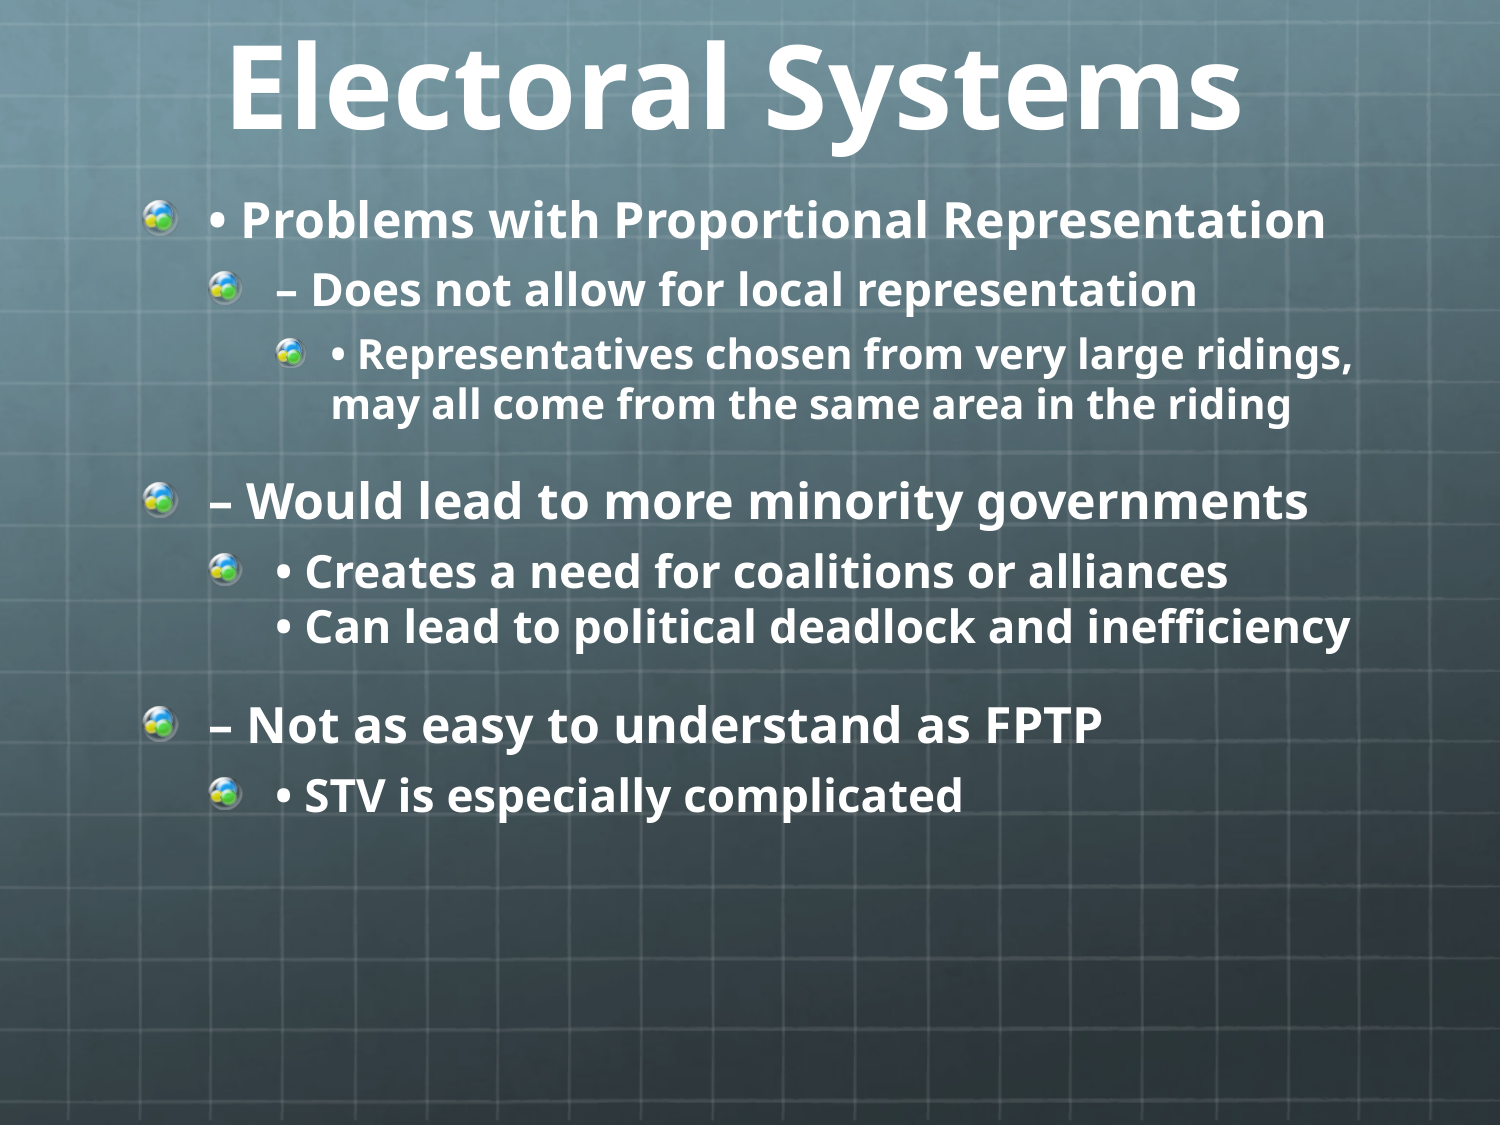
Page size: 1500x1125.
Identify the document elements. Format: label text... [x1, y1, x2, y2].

list • Problems with Proportional Representation – Does not allow for local representation • Representatives chosen from very large ridings, may all come from the same area in the riding – Would lead to more minority governments • Creates a need for coalitions or alliances • Can lead to political deadlock and inefficiency – Not as easy to understand as FPTP • STV is especially complicated [127, 180, 1372, 958]
picture [0, 0, 1500, 1125]
title Electoral Systems [127, 17, 1372, 180]
